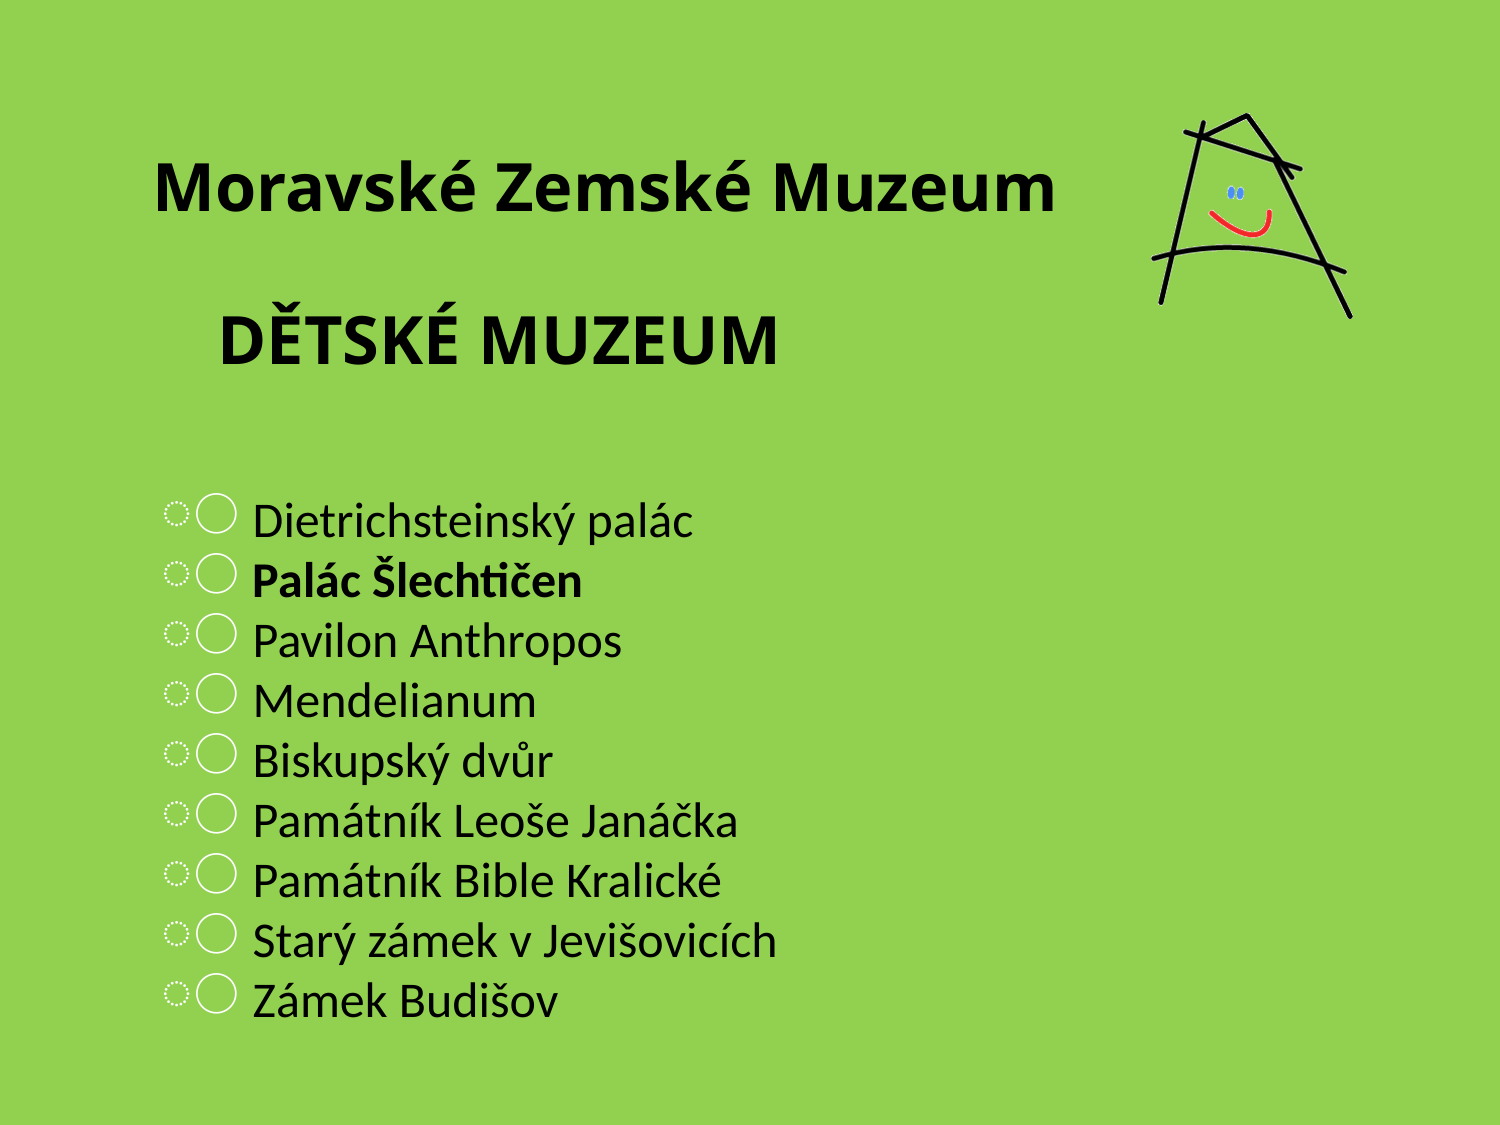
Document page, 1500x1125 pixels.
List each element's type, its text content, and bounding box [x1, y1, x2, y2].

picture [1151, 113, 1353, 319]
text_box DĚTSKÉ MUZEUM [202, 290, 798, 386]
text_box Moravské Zemské Muzeum [137, 137, 1074, 232]
text_box Dietrichsteinský palác Palác Šlechtičen Pavilon Anthropos Mendelianum Biskupský dvůr Památník Leoše Janáčka Památník Bible Kralické Starý zámek v Jevišovicích Zámek Budišov [147, 479, 793, 1035]
